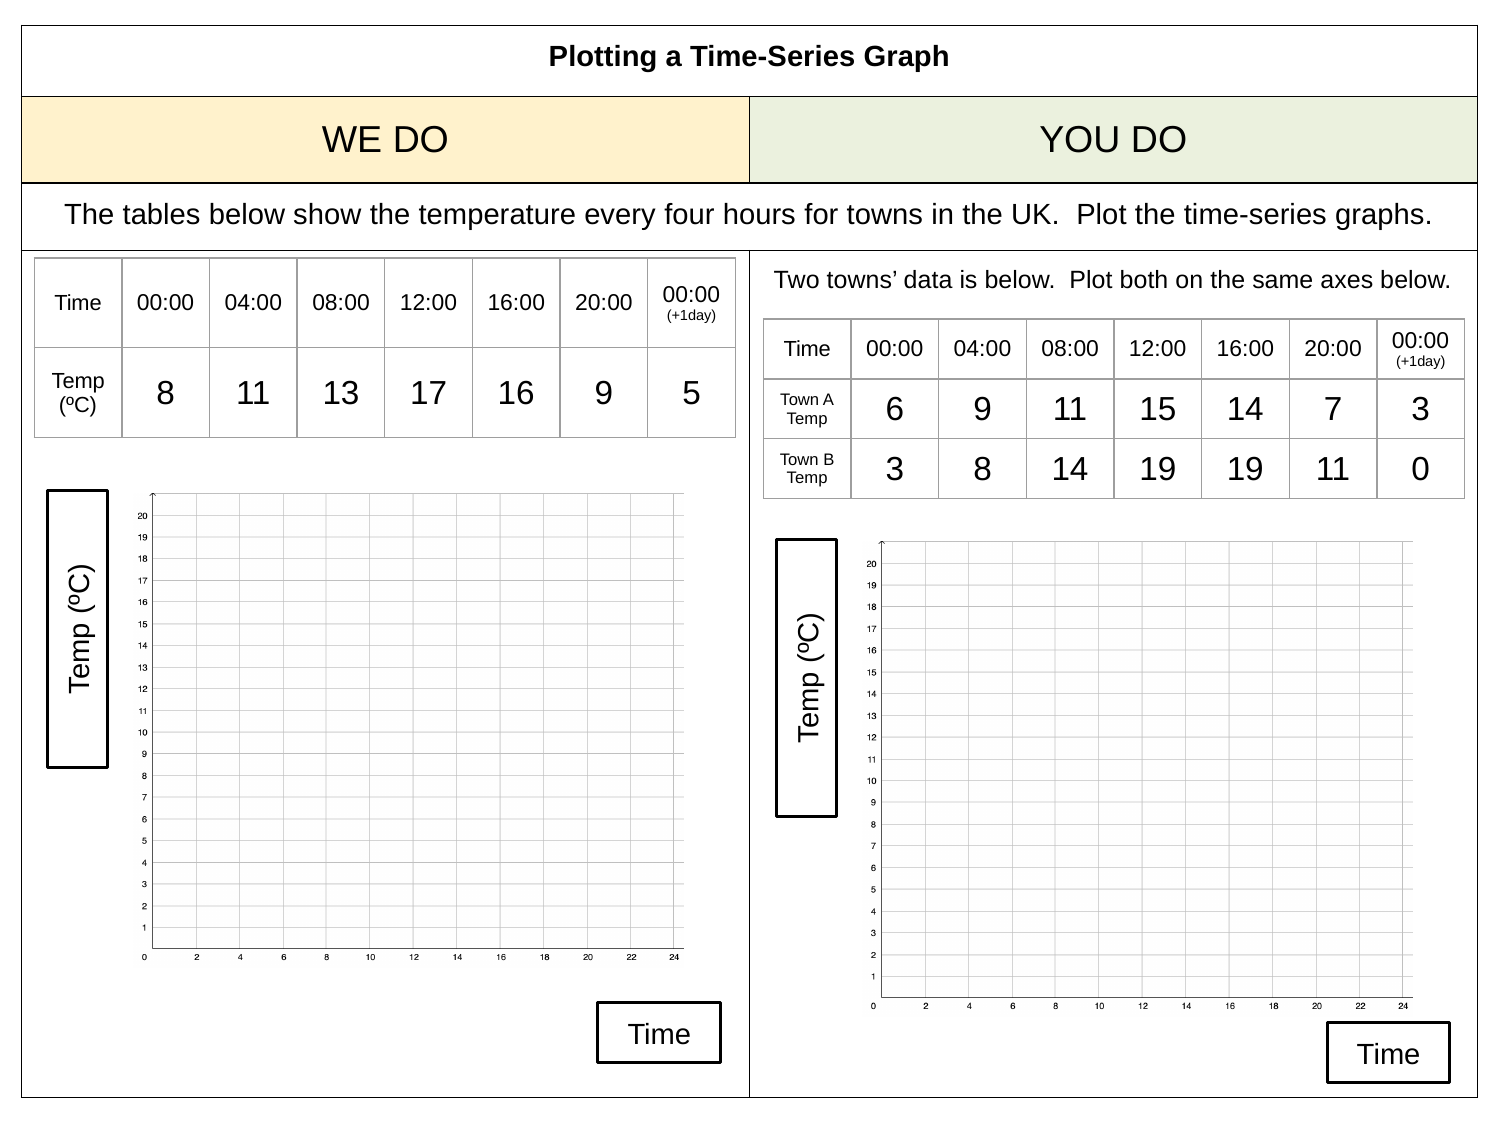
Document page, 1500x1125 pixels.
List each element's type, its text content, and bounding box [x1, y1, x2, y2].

picture [862, 541, 1413, 1017]
table_cell Town A Temp [764, 380, 850, 438]
table_cell 15 [1115, 380, 1201, 438]
table_header 20:00 [561, 259, 647, 347]
table_header 00:00 (+1day) [1378, 320, 1464, 378]
table_cell 9 [939, 380, 1026, 438]
text_box Time [1325, 1020, 1452, 1085]
table_cell 0 [1378, 439, 1464, 498]
table_header 20:00 [1290, 320, 1376, 378]
table_cell 11 [1027, 380, 1113, 438]
table_cell 3 [1378, 380, 1464, 438]
table_header Time [35, 259, 121, 347]
table_cell 3 [852, 439, 938, 498]
table_cell 8 [123, 348, 209, 437]
picture [133, 492, 684, 969]
table_header 12:00 [385, 259, 472, 347]
table_cell 7 [1290, 380, 1376, 438]
table_header 04:00 [210, 259, 296, 347]
table_header 16:00 [1202, 320, 1289, 378]
table_header Time [764, 320, 850, 378]
table_header 08:00 [1027, 320, 1113, 378]
text_box Temp (ºC) [774, 537, 839, 818]
table_header 00:00 (+1day) [648, 259, 735, 347]
table_cell 11 [1290, 439, 1376, 498]
table_cell WE DO [22, 97, 749, 182]
table_cell 8 [939, 439, 1026, 498]
table_cell 11 [210, 348, 296, 437]
table_cell 16 [473, 348, 559, 437]
table_cell Temp (ºC) [35, 348, 121, 437]
table_cell 14 [1202, 380, 1289, 438]
table_cell 14 [1027, 439, 1113, 498]
table_cell 19 [1202, 439, 1289, 498]
table_cell 19 [1115, 439, 1201, 498]
table_cell [22, 251, 749, 1097]
table_header 12:00 [1115, 320, 1201, 378]
table_cell 6 [852, 380, 938, 438]
table_header 16:00 [473, 259, 559, 347]
table_cell YOU DO [750, 97, 1477, 182]
table_cell Town B Temp [764, 439, 850, 498]
table_cell 9 [561, 348, 647, 437]
table_header 08:00 [298, 259, 384, 347]
table_header 00:00 [852, 320, 938, 378]
table_cell 5 [648, 348, 735, 437]
table_cell 17 [385, 348, 472, 437]
table_cell The tables below show the temperature every four hours for towns in the UK. Plot the time-series graphs. [22, 184, 1477, 250]
text_box Temp (ºC) [45, 488, 109, 770]
table_header 00:00 [123, 259, 209, 347]
text_box Time [596, 1000, 723, 1064]
table_header Plotting a Time-Series Graph [22, 26, 1477, 96]
table_cell 13 [298, 348, 384, 437]
table_cell Two towns’ data is below. Plot both on the same axes below. [750, 251, 1477, 1097]
table_header 04:00 [939, 320, 1026, 378]
